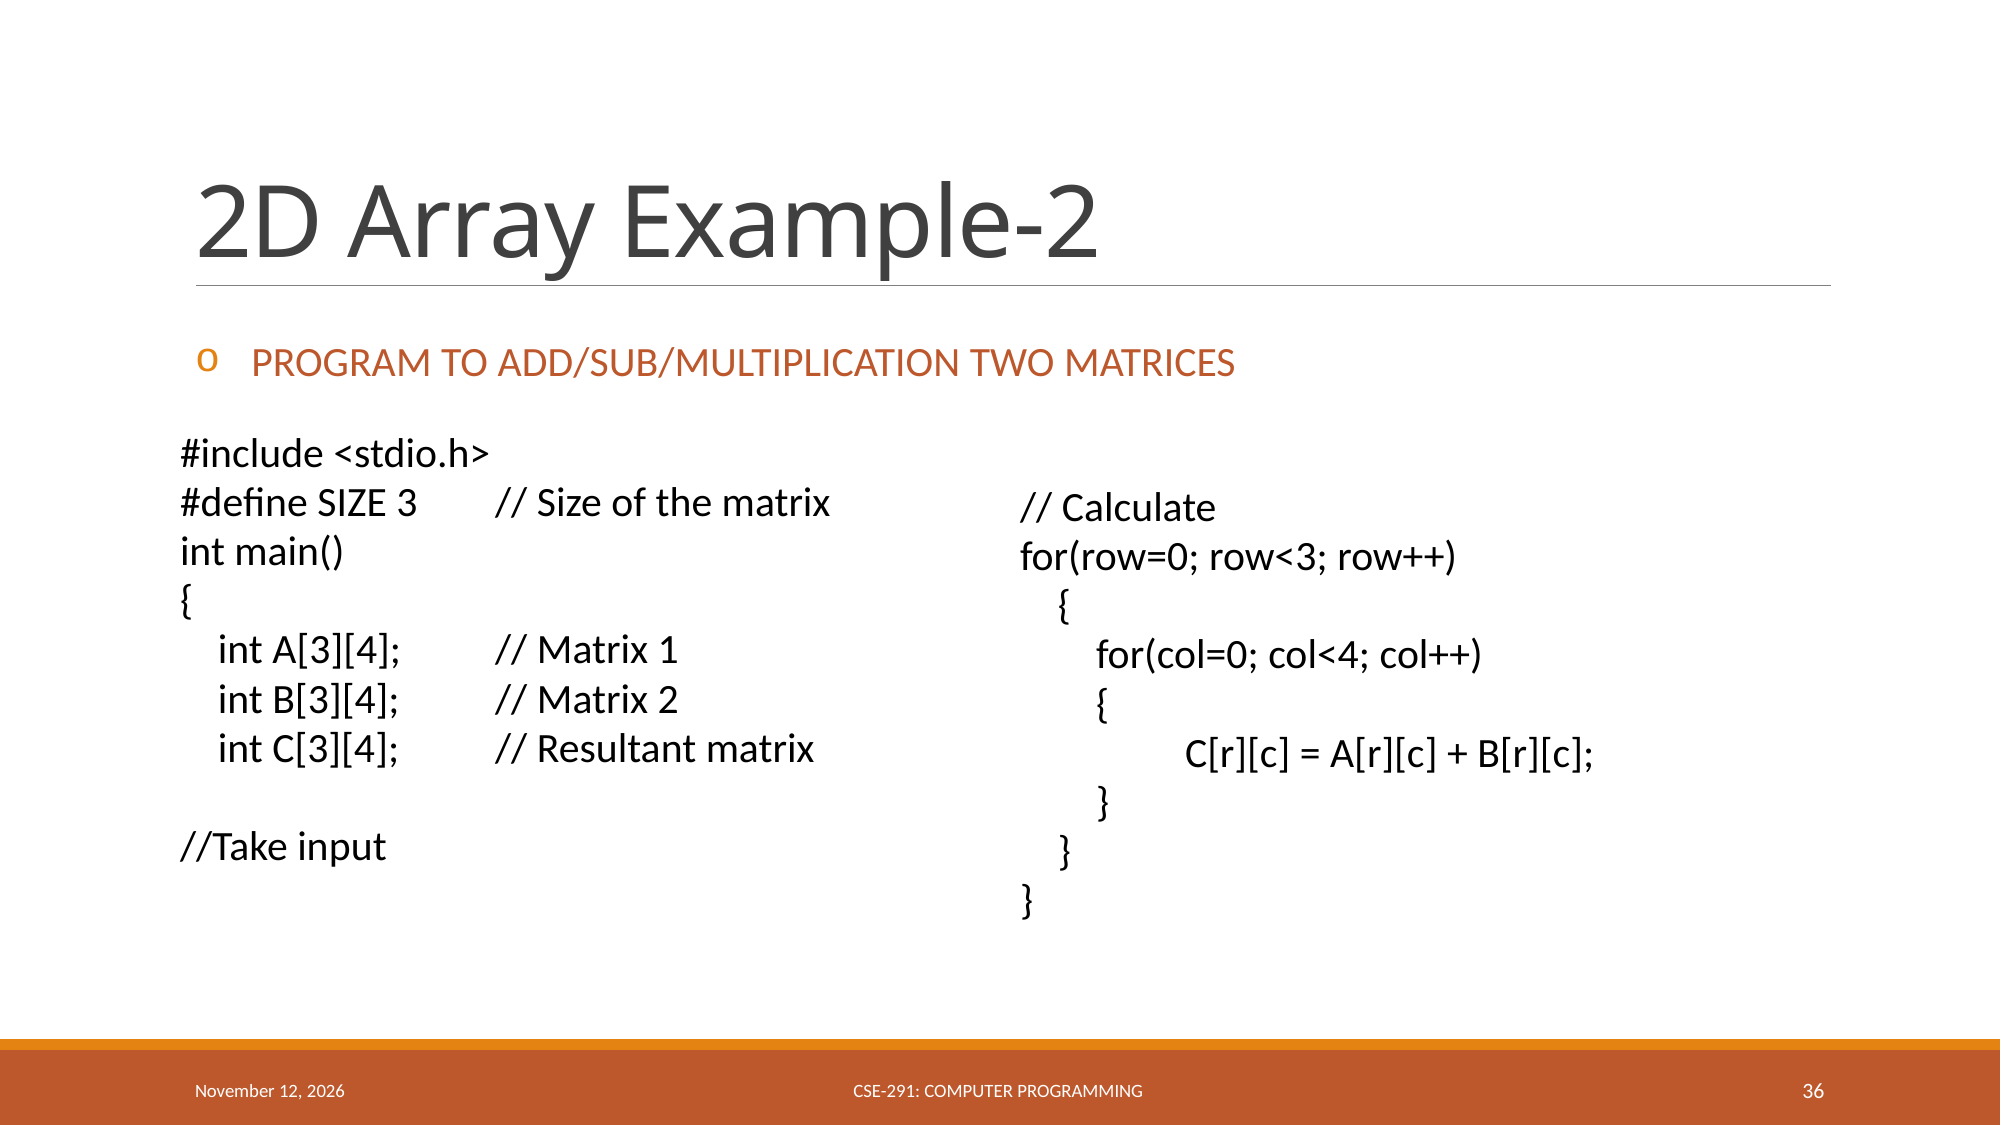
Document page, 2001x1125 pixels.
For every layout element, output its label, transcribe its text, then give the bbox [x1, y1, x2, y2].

list Program to add/sub/multiplication two matrices [180, 302, 1830, 424]
list // Calculate for(row=0; row<3; row++) { for(col=0; col<4; col++) { C[r][c] = A[r][c] + B[r][c]; } } } [1020, 423, 1830, 978]
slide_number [180, 1059, 586, 1120]
list #include <stdio.h> #define SIZE 3 // Size of the matrix int main() { int A[3][4]; // Matrix 1 int B[3][4]; // Matrix 2 int C[3][4]; // Resultant matrix //Take input [180, 423, 990, 978]
slide_number 36 [1624, 1059, 1840, 1120]
title 2D Array Example-2 [180, 47, 1830, 285]
footer CSE-291: Computer Programming [604, 1059, 1396, 1120]
